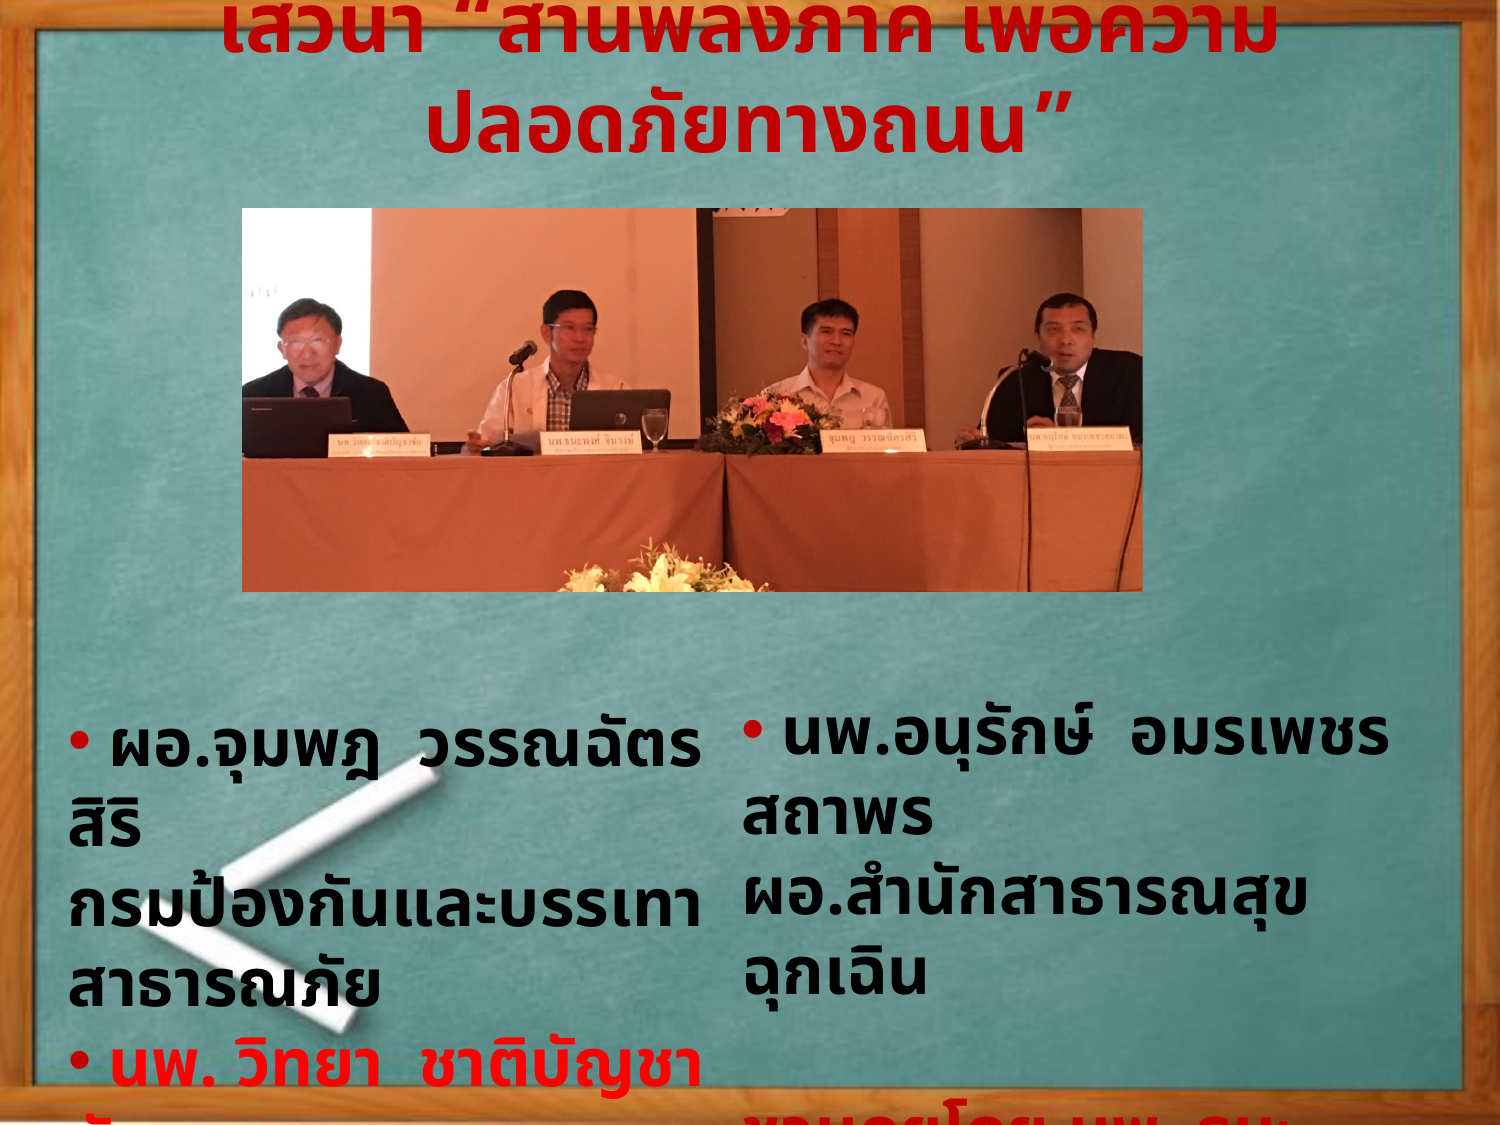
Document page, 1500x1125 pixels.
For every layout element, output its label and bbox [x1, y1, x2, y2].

picture [241, 207, 1143, 592]
list [0, 0, 1500, 1125]
